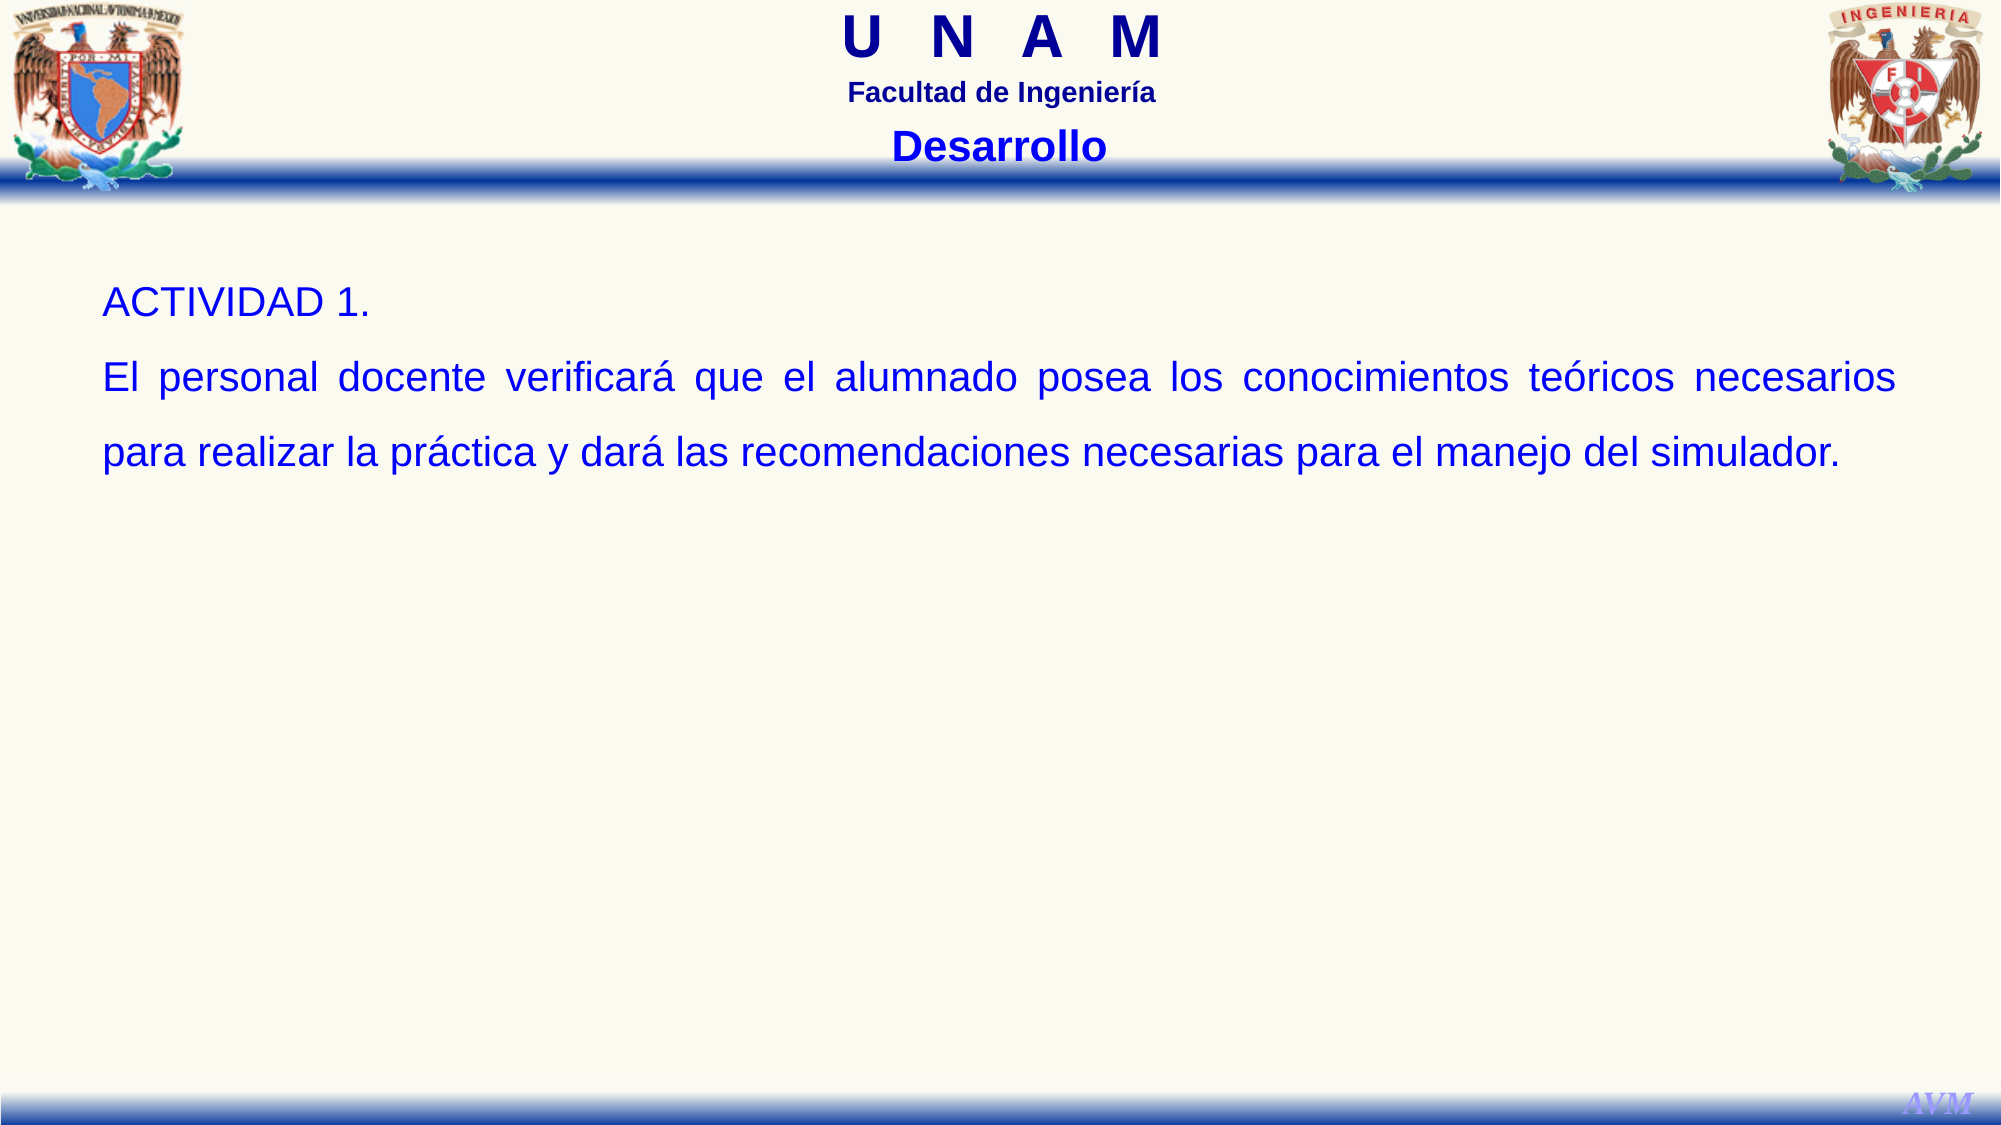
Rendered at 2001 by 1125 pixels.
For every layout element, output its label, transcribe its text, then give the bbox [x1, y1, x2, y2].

text_box ACTIVIDAD 1. El personal docente verificará que el alumnado posea los conocimientos teóricos necesarios para realizar la práctica y dará las recomendaciones necesarias para el manejo del simulador. [87, 242, 1913, 483]
text_box Desarrollo [876, 110, 1123, 178]
picture [10, 0, 189, 194]
picture [1822, 0, 1988, 201]
